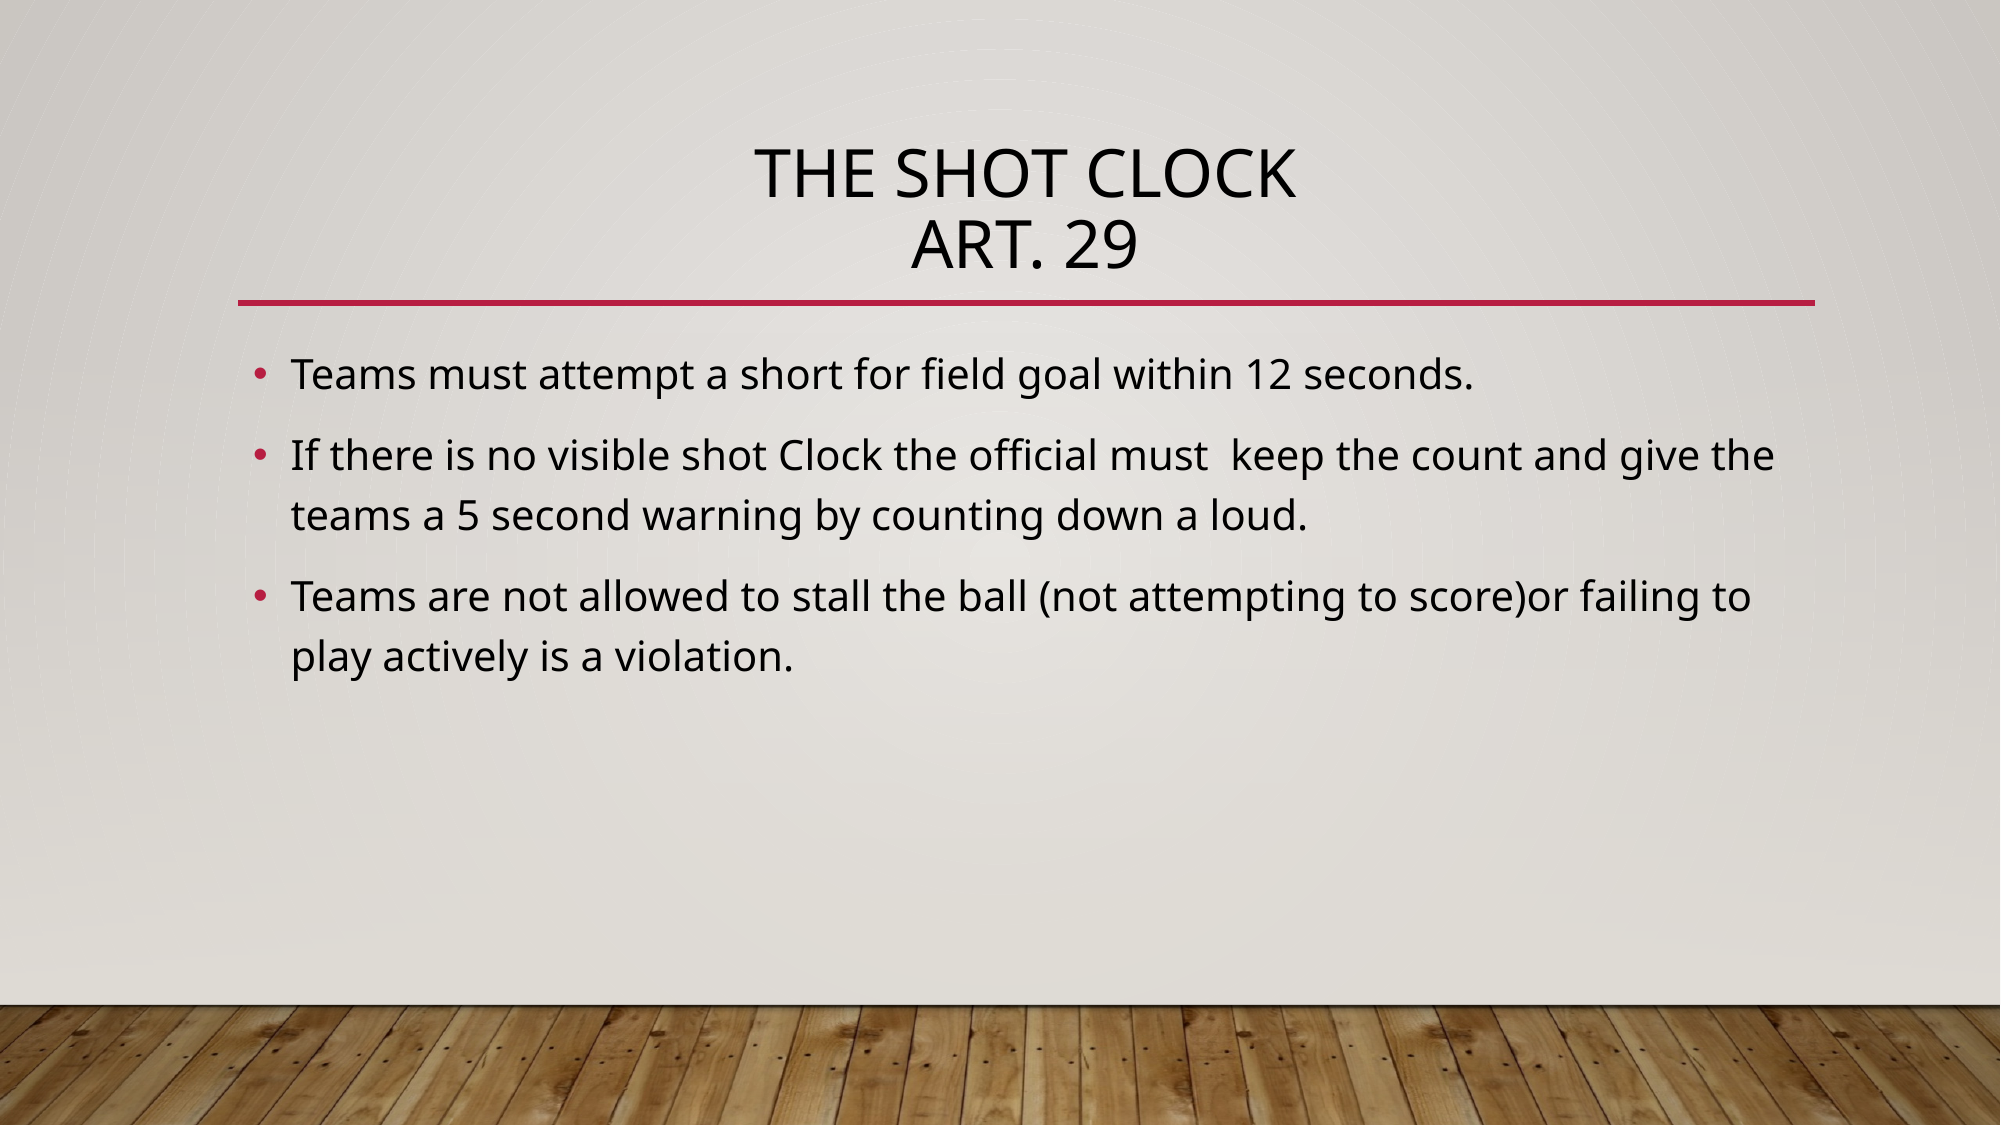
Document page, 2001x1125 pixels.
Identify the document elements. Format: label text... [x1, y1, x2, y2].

picture [0, 1005, 2000, 1125]
list Teams must attempt a short for field goal within 12 seconds. If there is no visible shot Clock the official must keep the count and give the teams a 5 second warning by counting down a loud. Teams are not allowed to stall the ball (not attempting to score)or failing to play actively is a violation. [238, 330, 1814, 897]
title The shot clock art. 29 [238, 131, 1814, 305]
